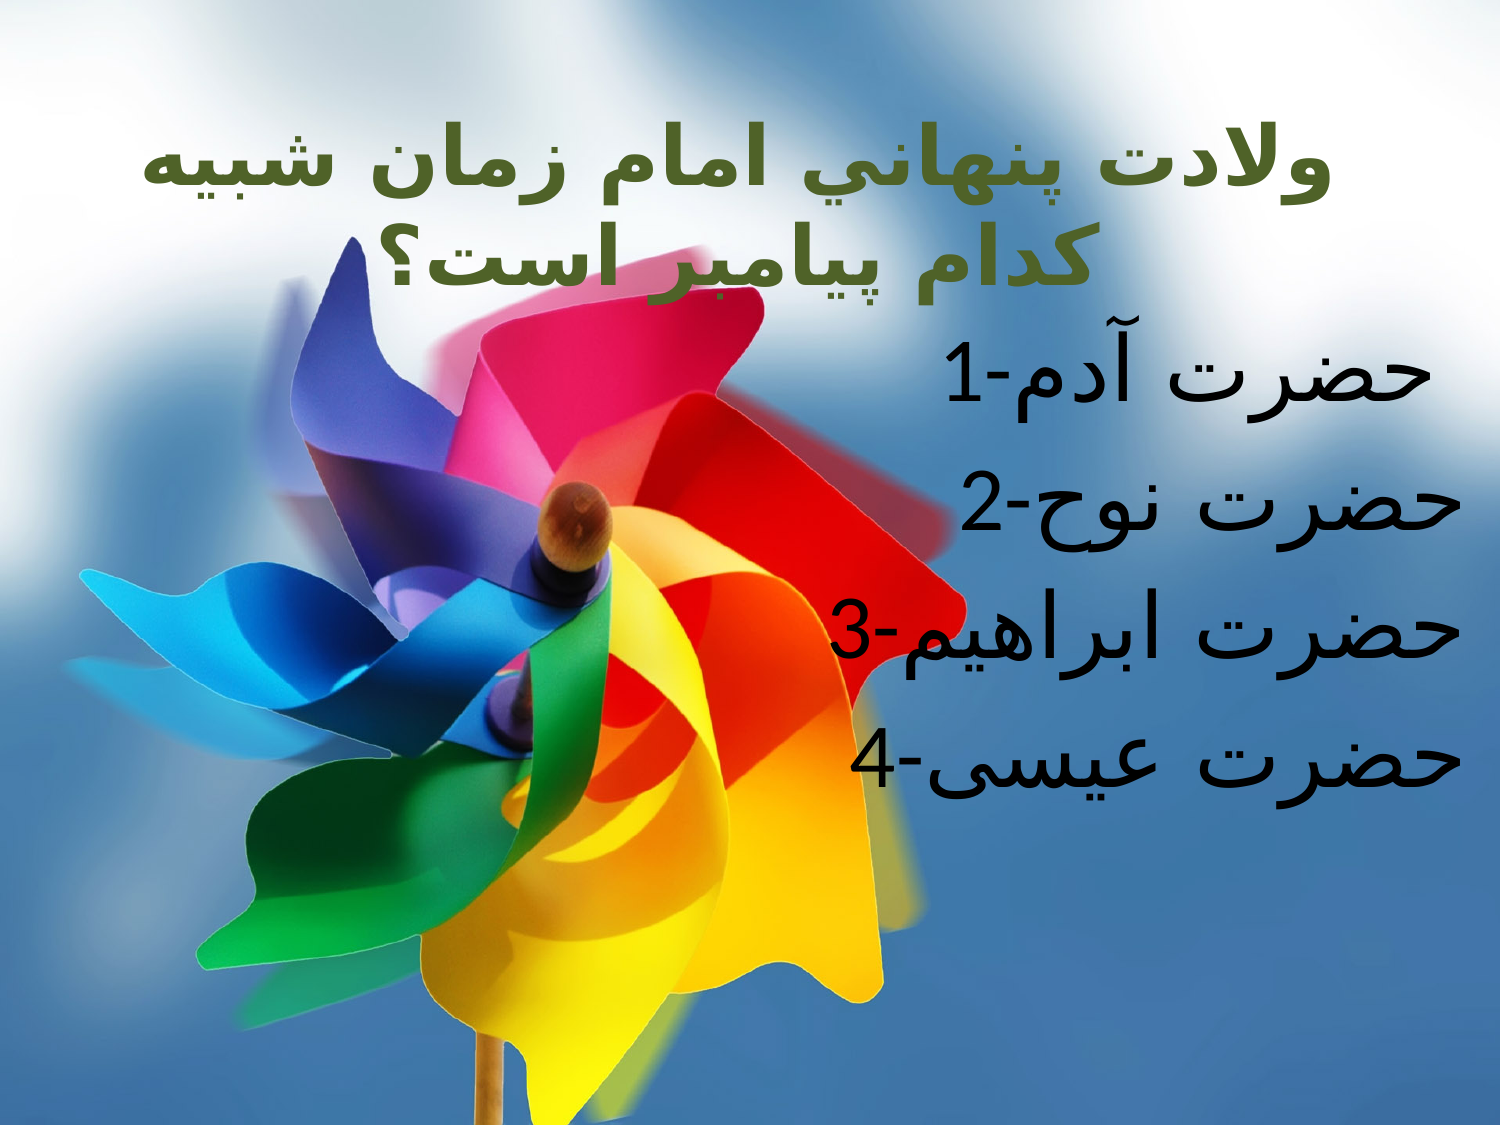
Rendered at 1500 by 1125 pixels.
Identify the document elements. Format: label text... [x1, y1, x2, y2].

picture [0, 0, 1500, 1125]
title ولادت پنهاني امام زمان شبيه كدام پيامبر است؟ [76, 78, 1400, 302]
list 1-حضرت آدم 2-حضرت نوح 3-حضرت ابراهیم 4-حضرت عیسی [70, 302, 1483, 1062]
